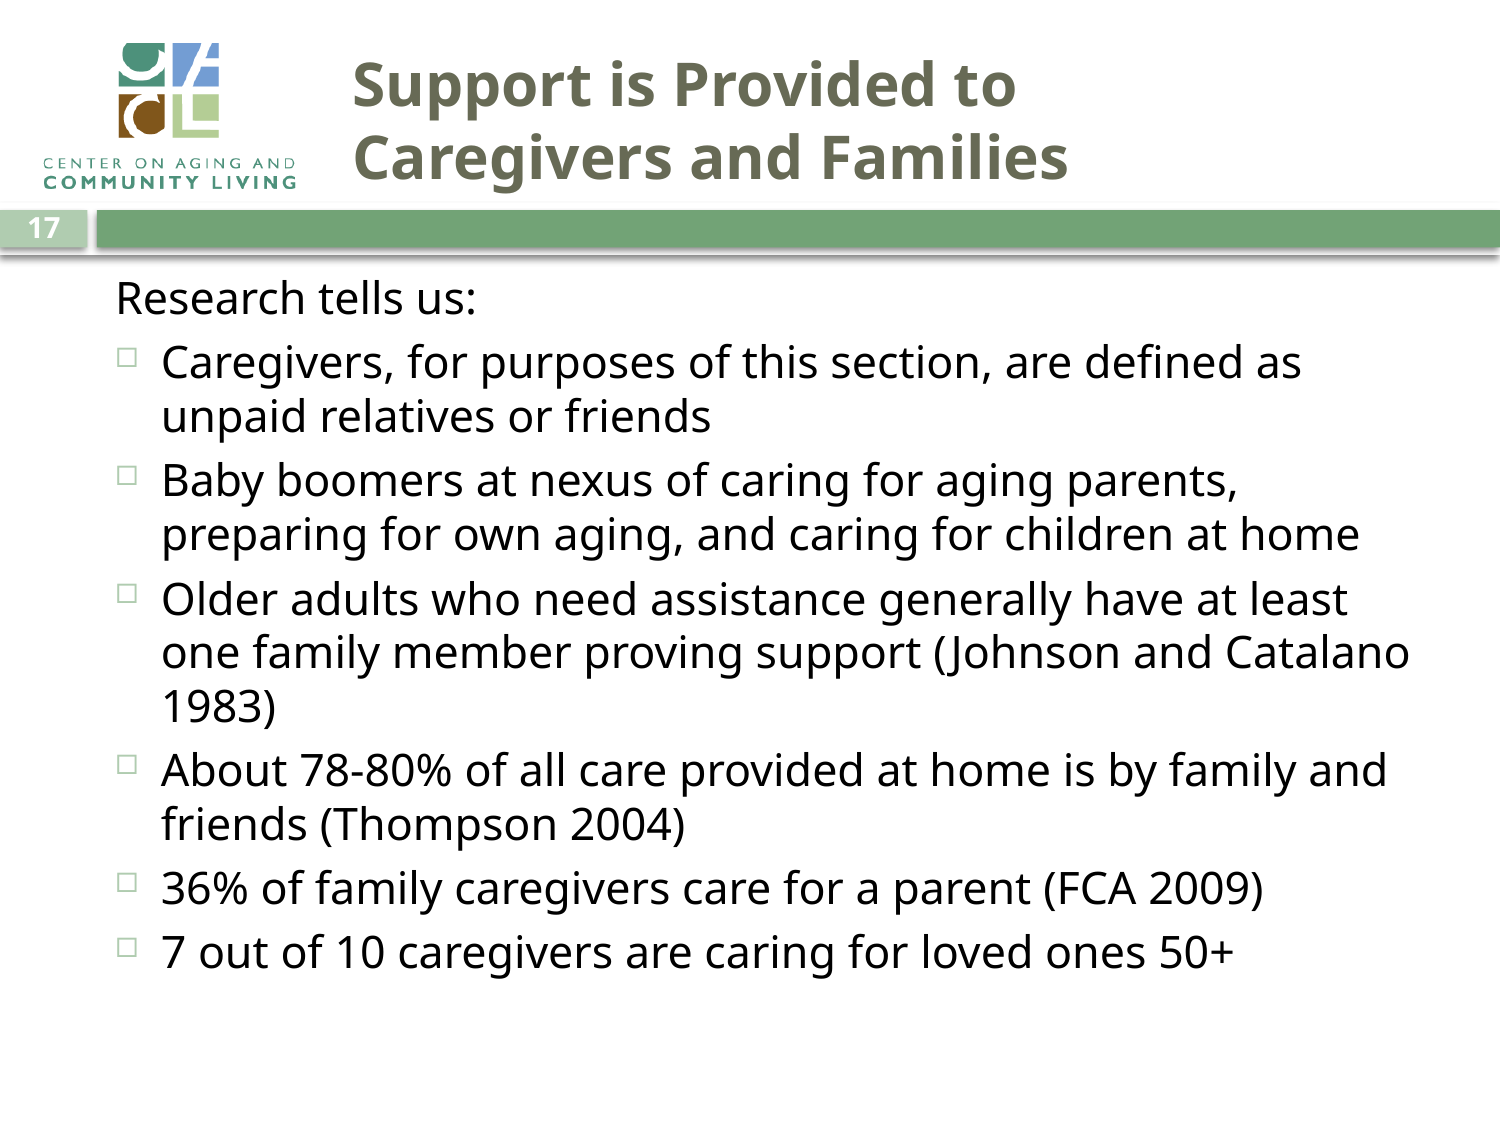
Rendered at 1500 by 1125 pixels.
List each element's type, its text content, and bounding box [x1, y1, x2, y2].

title Support is Provided to Caregivers and Families [337, 37, 1438, 200]
picture [37, 37, 301, 193]
slide_number 17 [0, 208, 88, 249]
list Research tells us: Caregivers, for purposes of this section, are defined as unpaid relatives or friends Baby boomers at nexus of caring for aging parents, preparing for own aging, and caring for children at home Older adults who need assistance generally have at least one family member proving support (Johnson and Catalano 1983) About 78-80% of all care provided at home is by family and friends (Thompson 2004) 36% of family caregivers care for a parent (FCA 2009) 7 out of 10 caregivers are caring for loved ones 50+ [100, 262, 1438, 1000]
